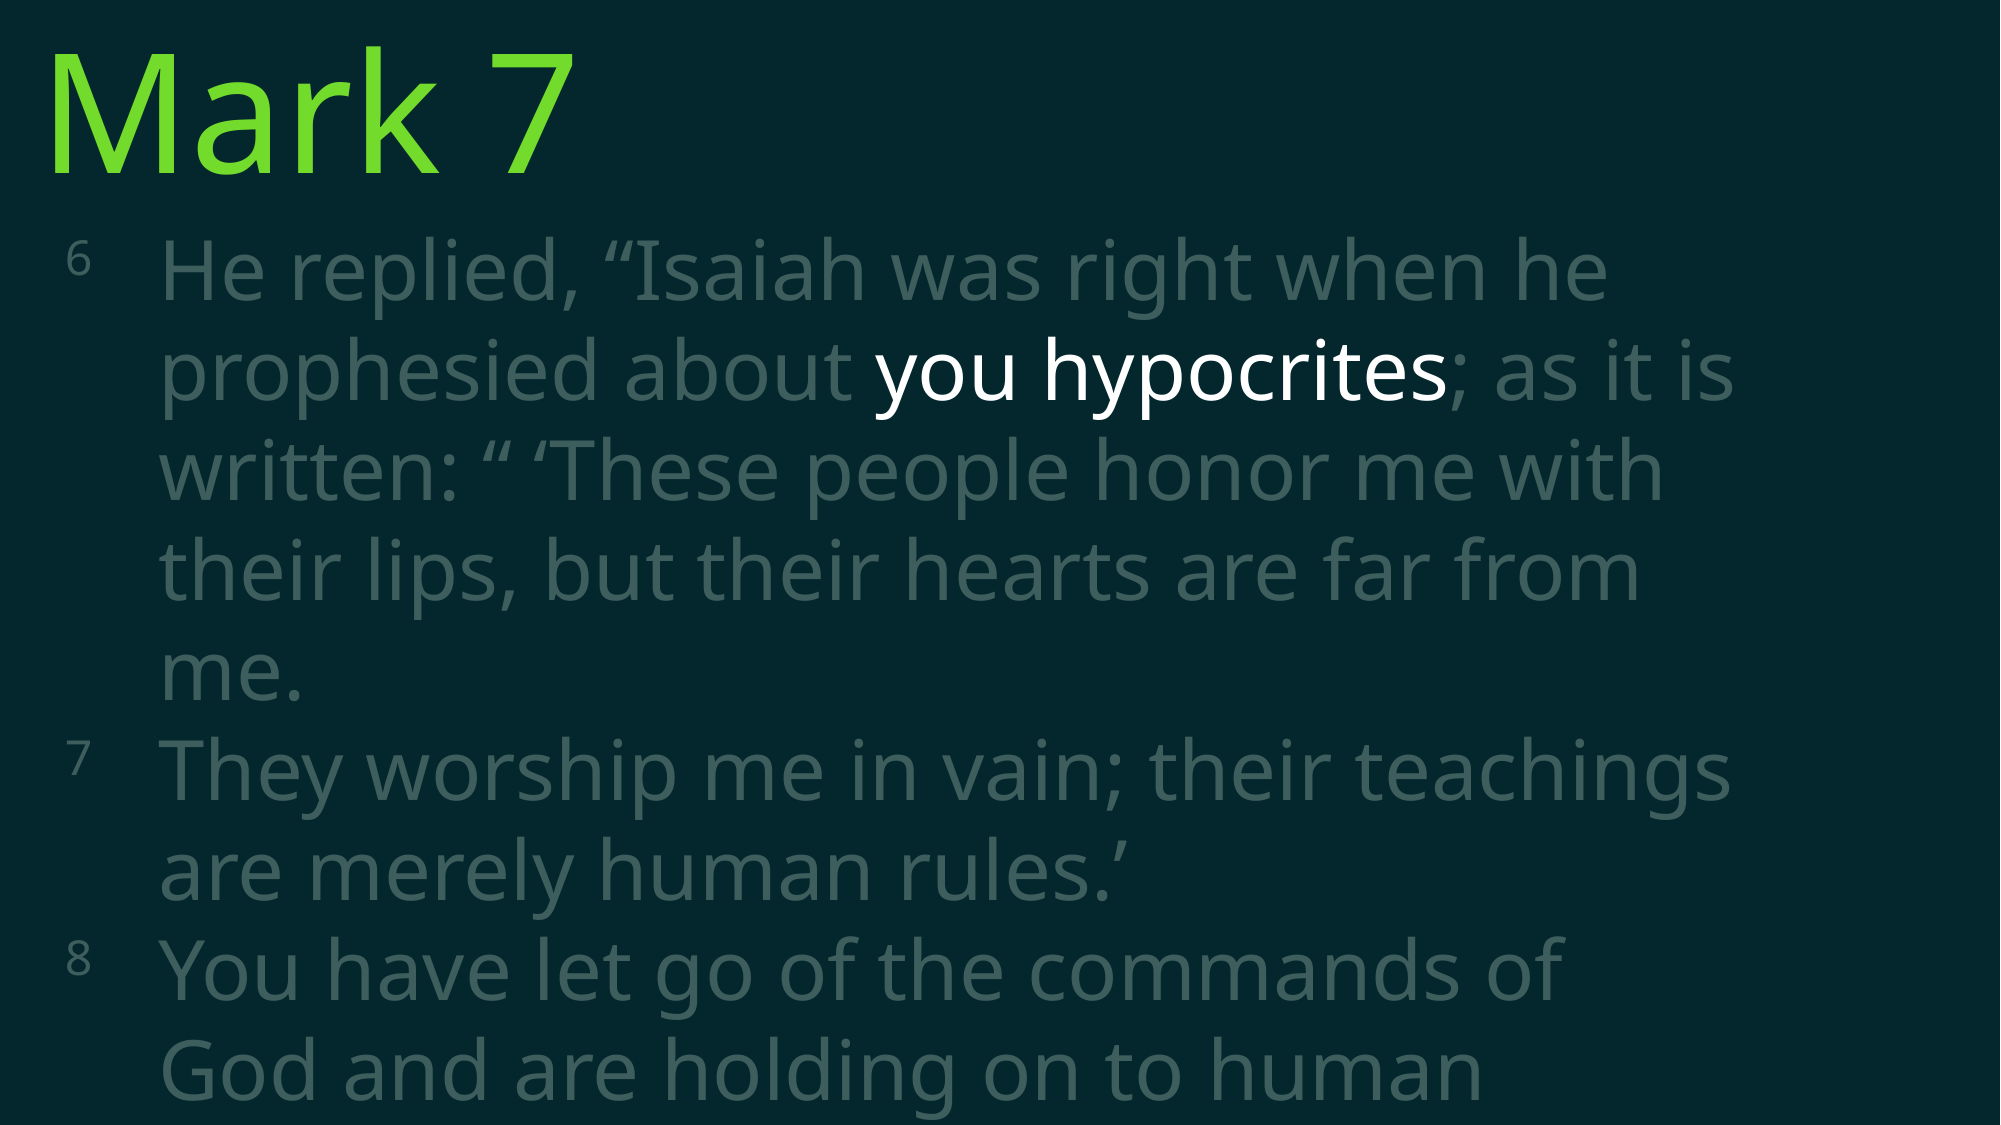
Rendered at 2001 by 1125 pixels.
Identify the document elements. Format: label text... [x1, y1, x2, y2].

text_box 6 He replied, “Isaiah was right when he prophesied about you hypocrites; as it is written: “ ‘These people honor me with their lips, but their hearts are far from me. 7 They worship me in vain; their teachings are merely human rules.’ 8 You have let go of the commands of God and are holding on to human traditions.” [49, 210, 1763, 1125]
text_box Mark 7 [24, 0, 1525, 215]
